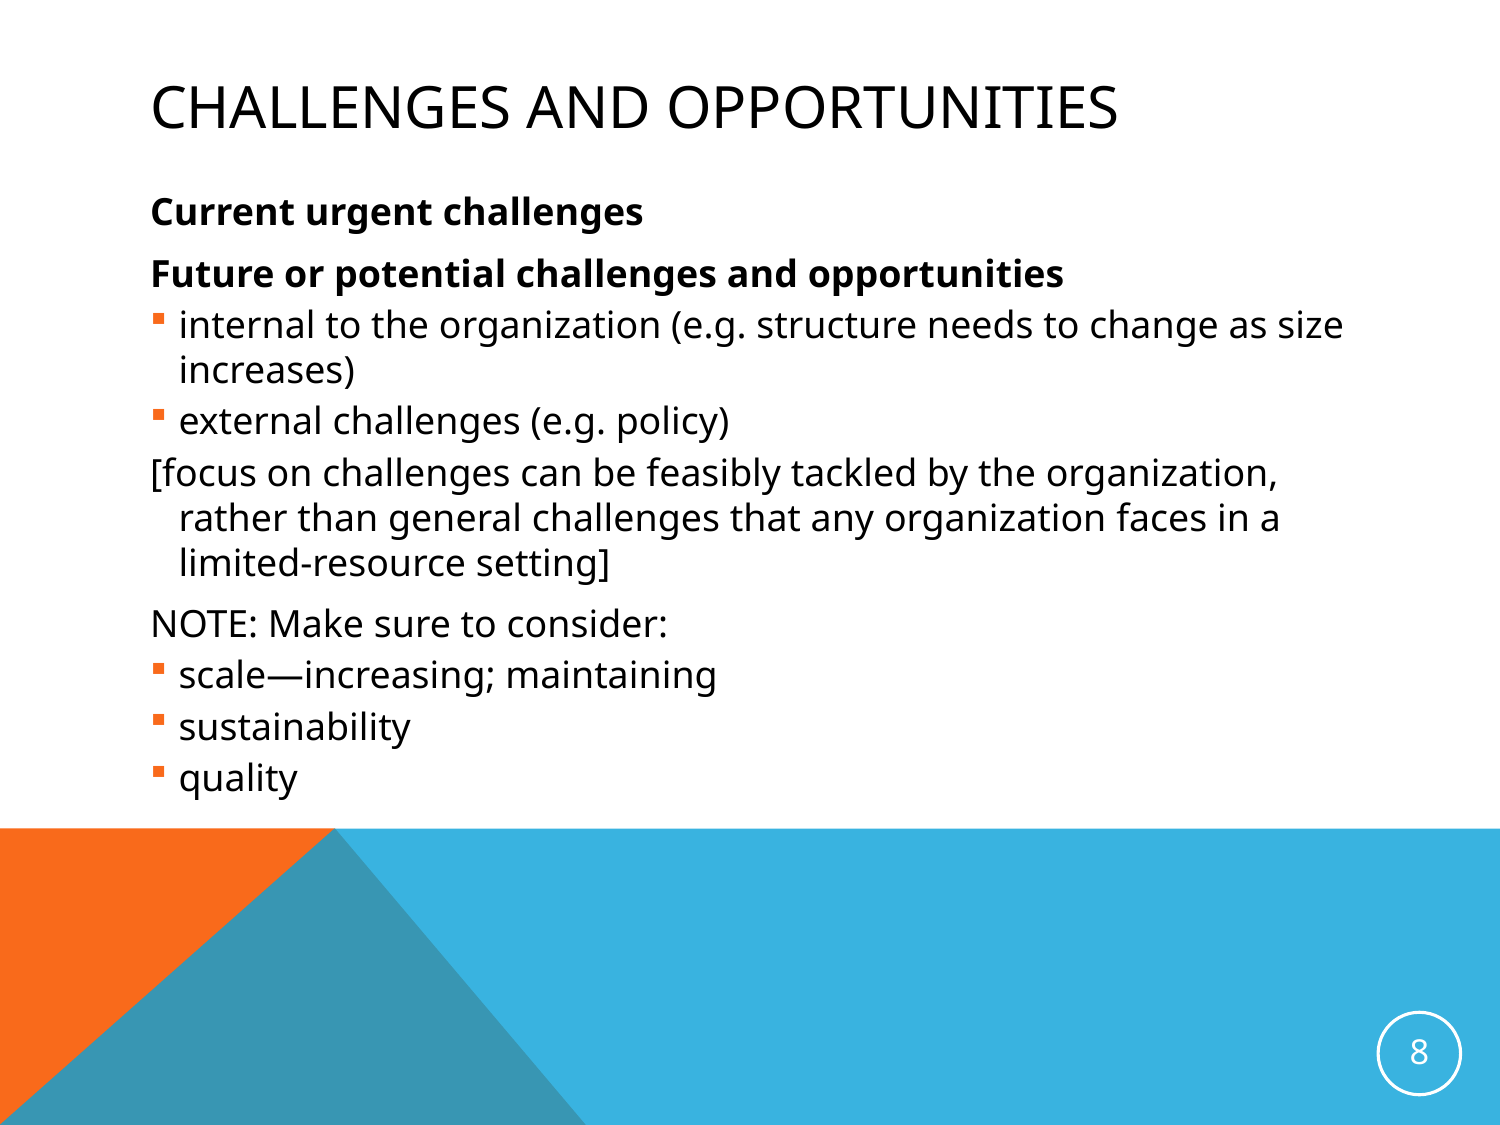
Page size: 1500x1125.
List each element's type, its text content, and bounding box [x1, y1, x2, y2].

title Challenges and opportunities [135, 60, 1369, 150]
slide_number 8 [1376, 1010, 1463, 1097]
list Current urgent challenges Future or potential challenges and opportunities internal to the organization (e.g. structure needs to change as size increases) external challenges (e.g. policy) [focus on challenges can be feasibly tackled by the organization, rather than general challenges that any organization faces in a limited-resource setting] NOTE: Make sure to consider: scale—increasing; maintaining sustainability quality [135, 180, 1369, 813]
